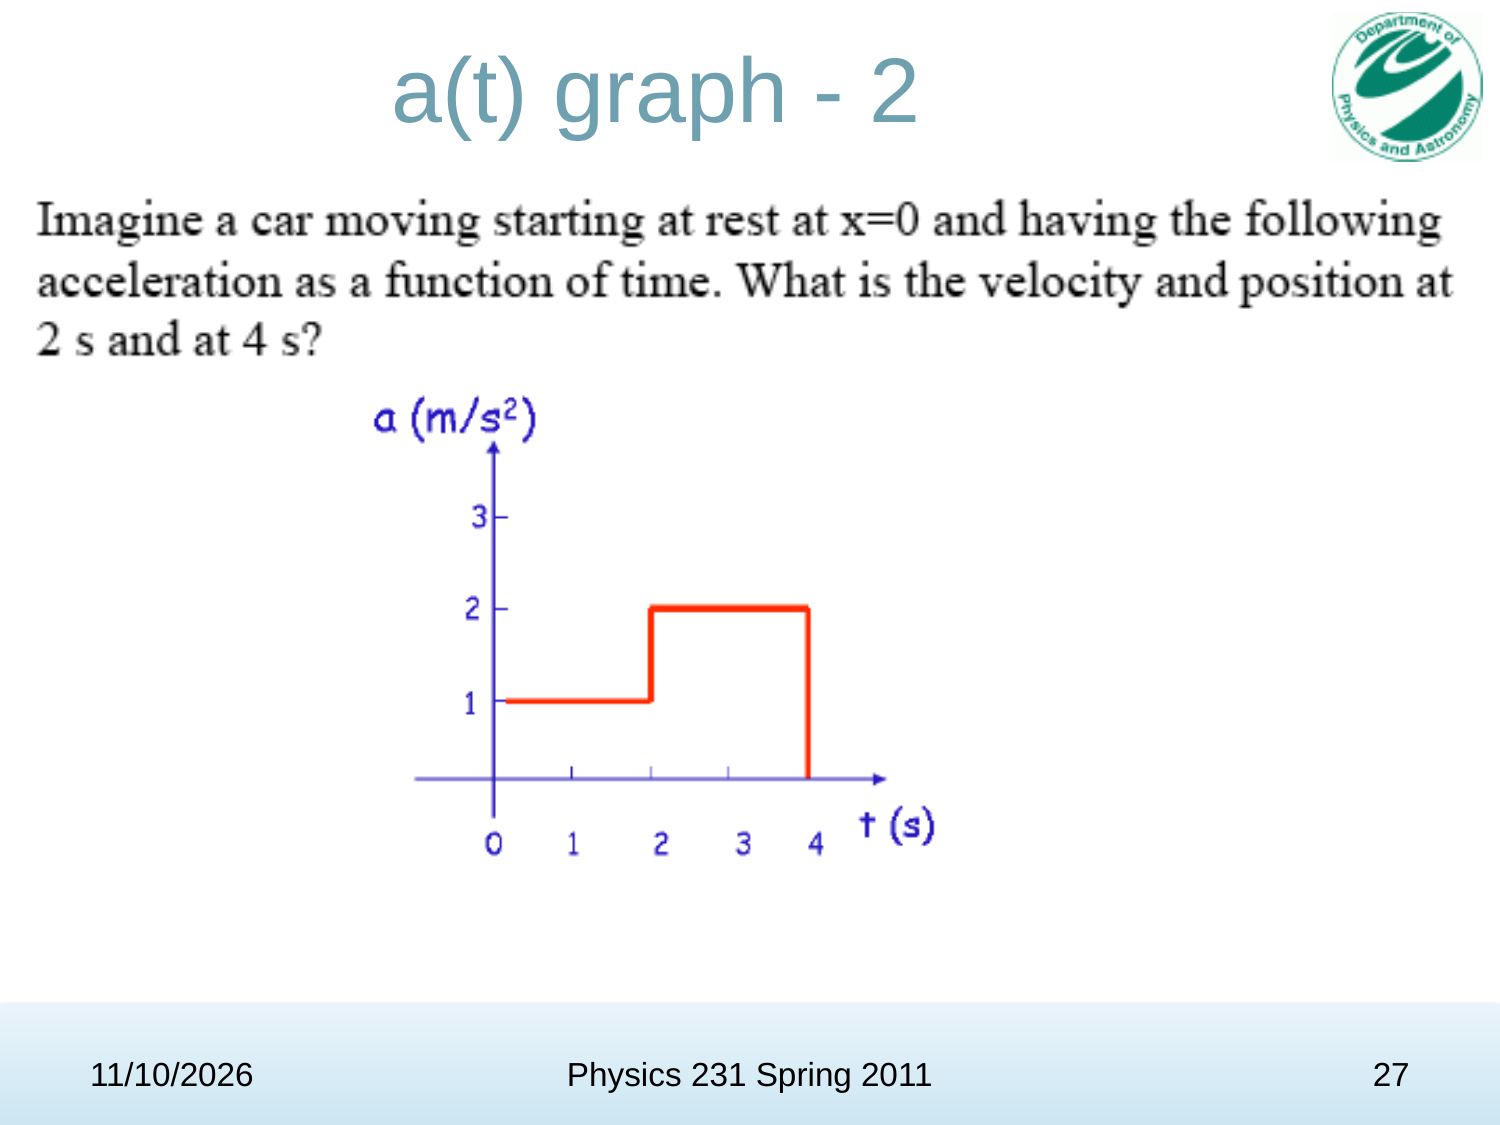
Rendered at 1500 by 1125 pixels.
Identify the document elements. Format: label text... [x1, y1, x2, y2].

picture [10, 172, 1486, 918]
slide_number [75, 1042, 425, 1103]
picture [1332, 12, 1483, 162]
slide_number 27 [1074, 1042, 1425, 1103]
title a(t) graph - 2 [34, 19, 1304, 153]
footer Physics 231 Spring 2011 [512, 1042, 988, 1103]
